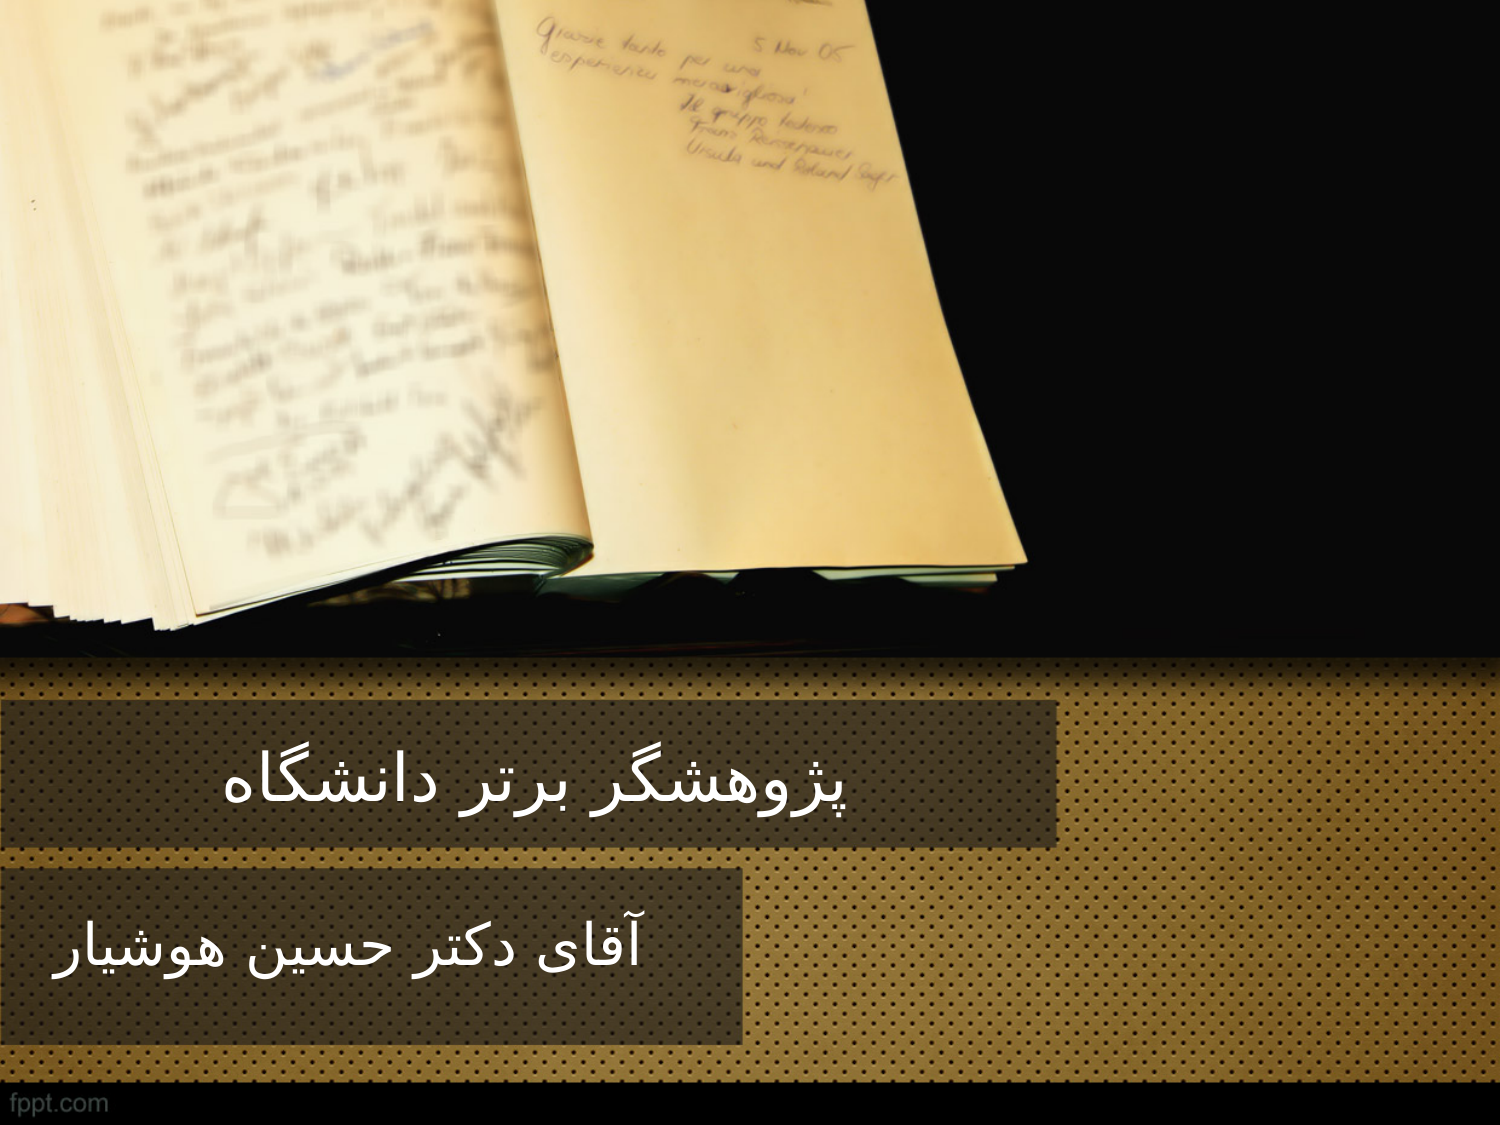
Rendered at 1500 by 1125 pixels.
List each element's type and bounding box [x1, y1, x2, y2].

list [0, 0, 1500, 1125]
